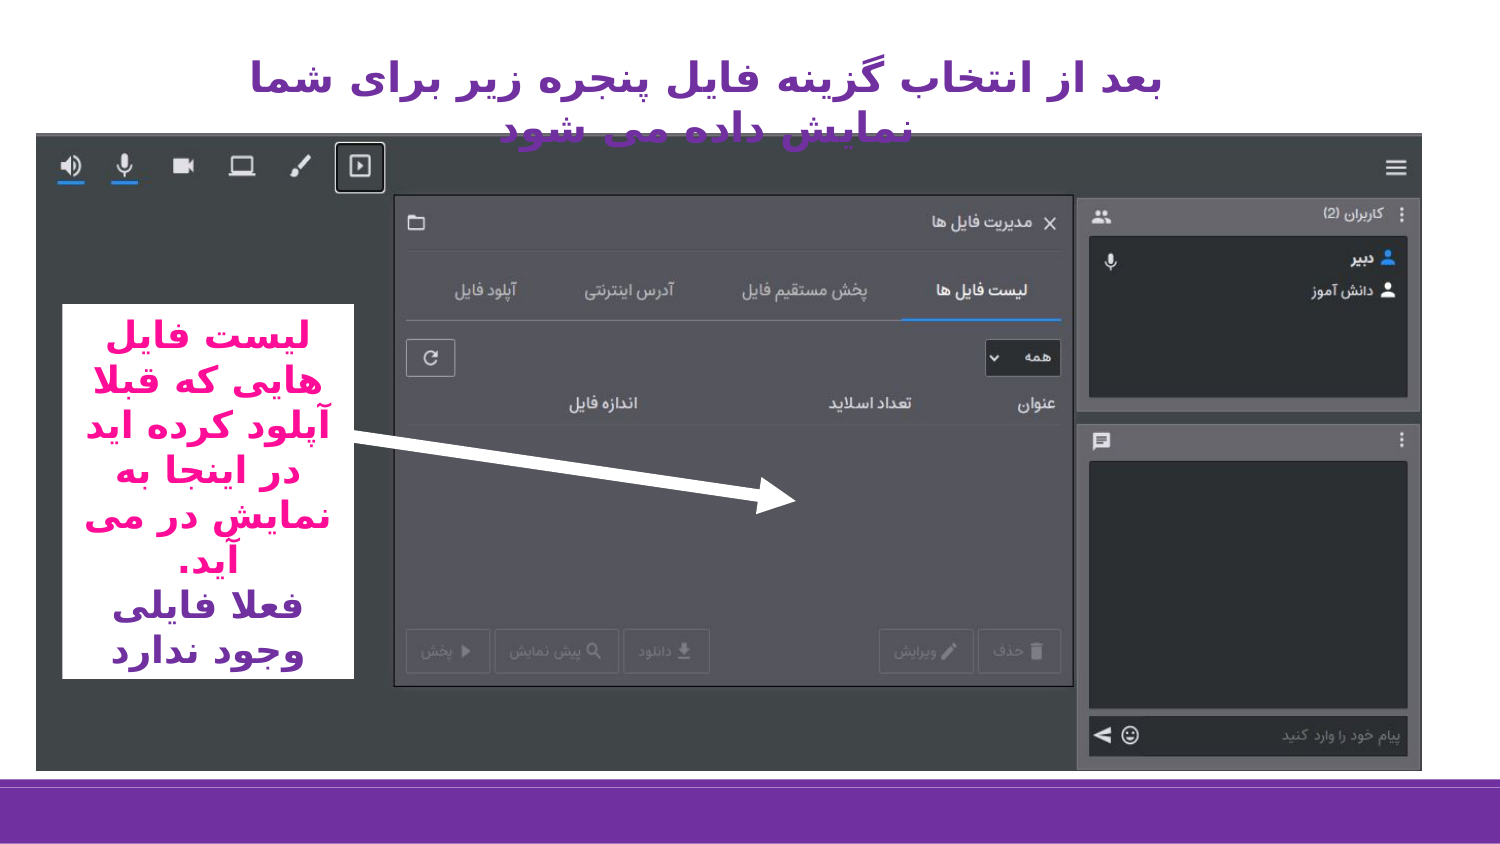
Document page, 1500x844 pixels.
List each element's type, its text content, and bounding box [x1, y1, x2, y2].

text_box بعد از انتخاب گزینه فایل پنجره زیر برای شما نمایش داده می شود [218, 43, 1196, 129]
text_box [340, 433, 797, 502]
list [35, 132, 1422, 771]
